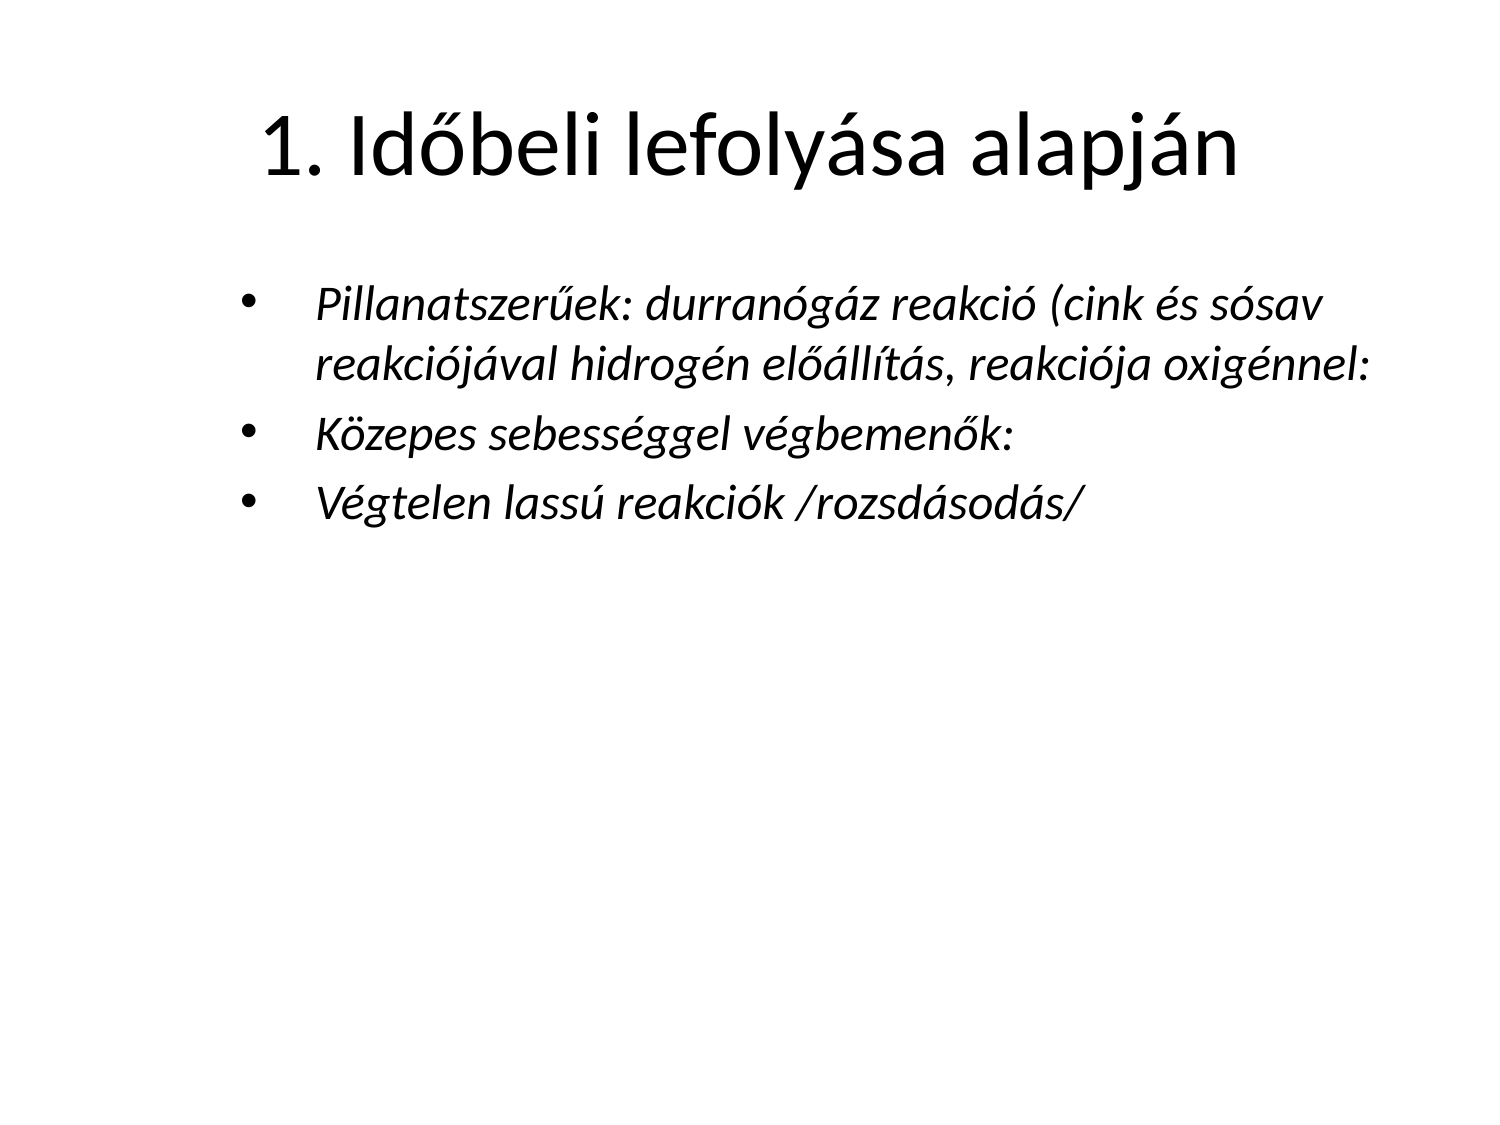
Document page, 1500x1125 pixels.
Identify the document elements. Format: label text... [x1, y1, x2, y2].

title 1. Időbeli lefolyása alapján [75, 45, 1425, 233]
list Pillanatszerűek: durranógáz reakció (cink és sósav reakciójával hidrogén előállítás, reakciója oxigénnel: Közepes sebességgel végbemenők: Végtelen lassú reakciók /rozsdásodás/ [75, 262, 1425, 1005]
